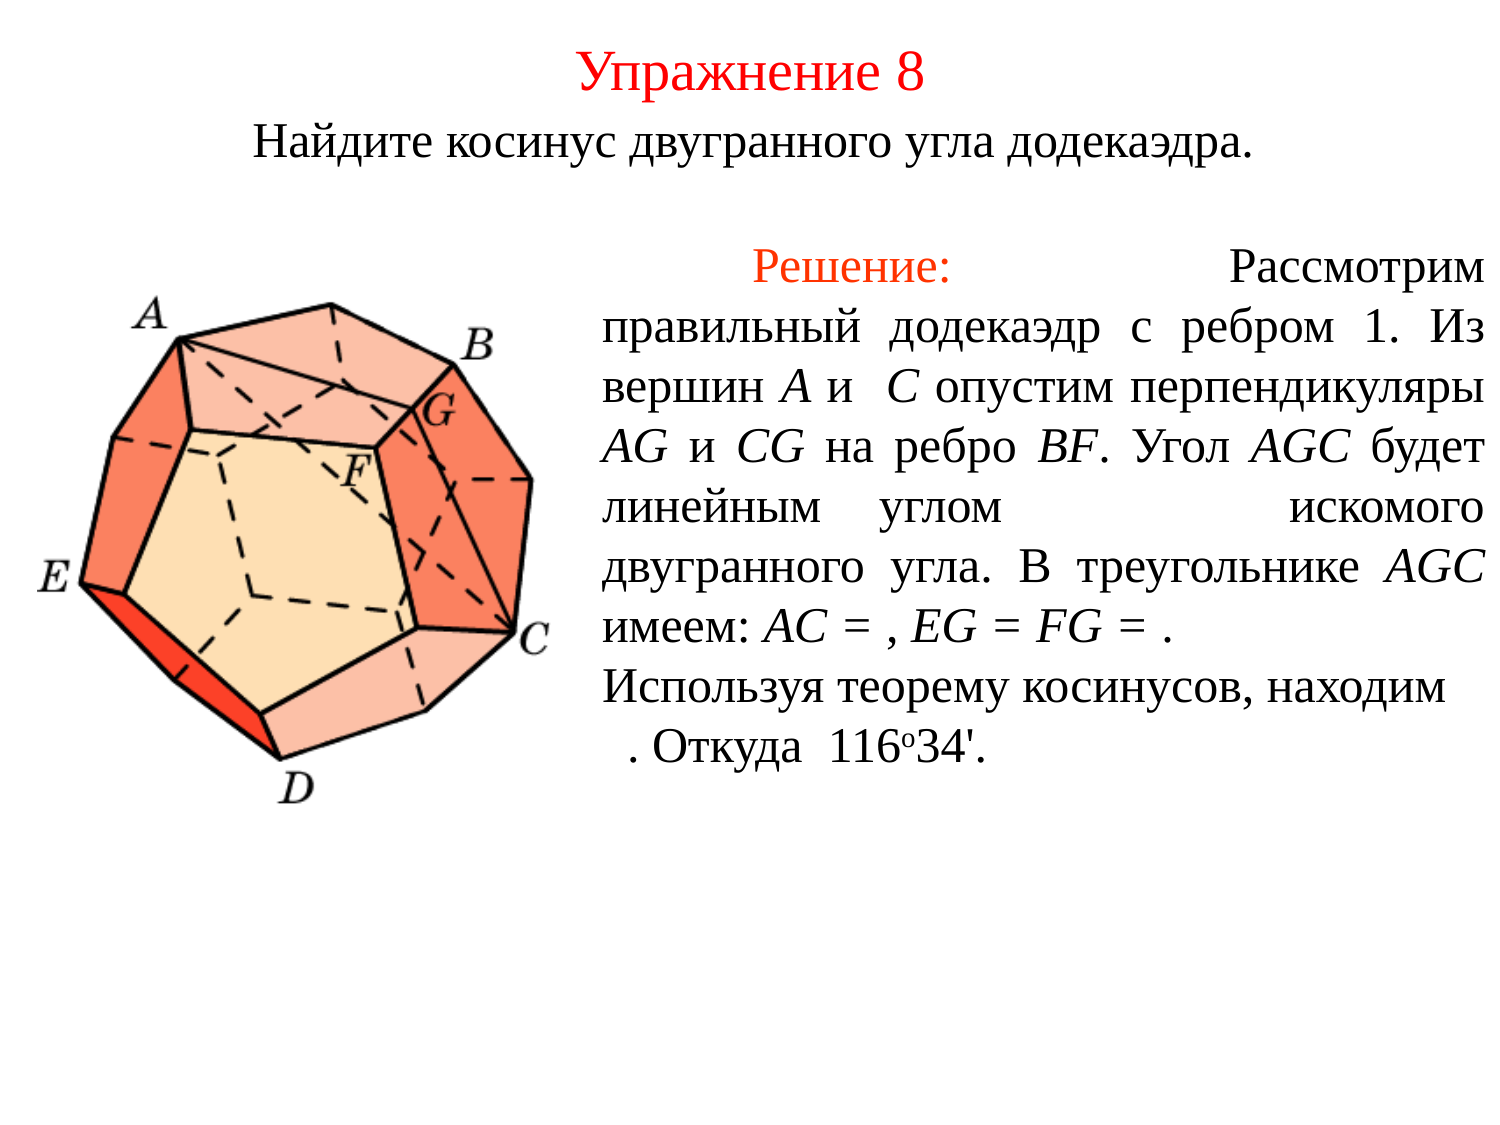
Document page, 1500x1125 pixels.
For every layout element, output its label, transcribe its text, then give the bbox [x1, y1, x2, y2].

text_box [37, 224, 1500, 867]
text_box Найдите косинус двугранного угла додекаэдра. [87, 99, 1388, 175]
text_box Упражнение 8 [454, 24, 1046, 110]
